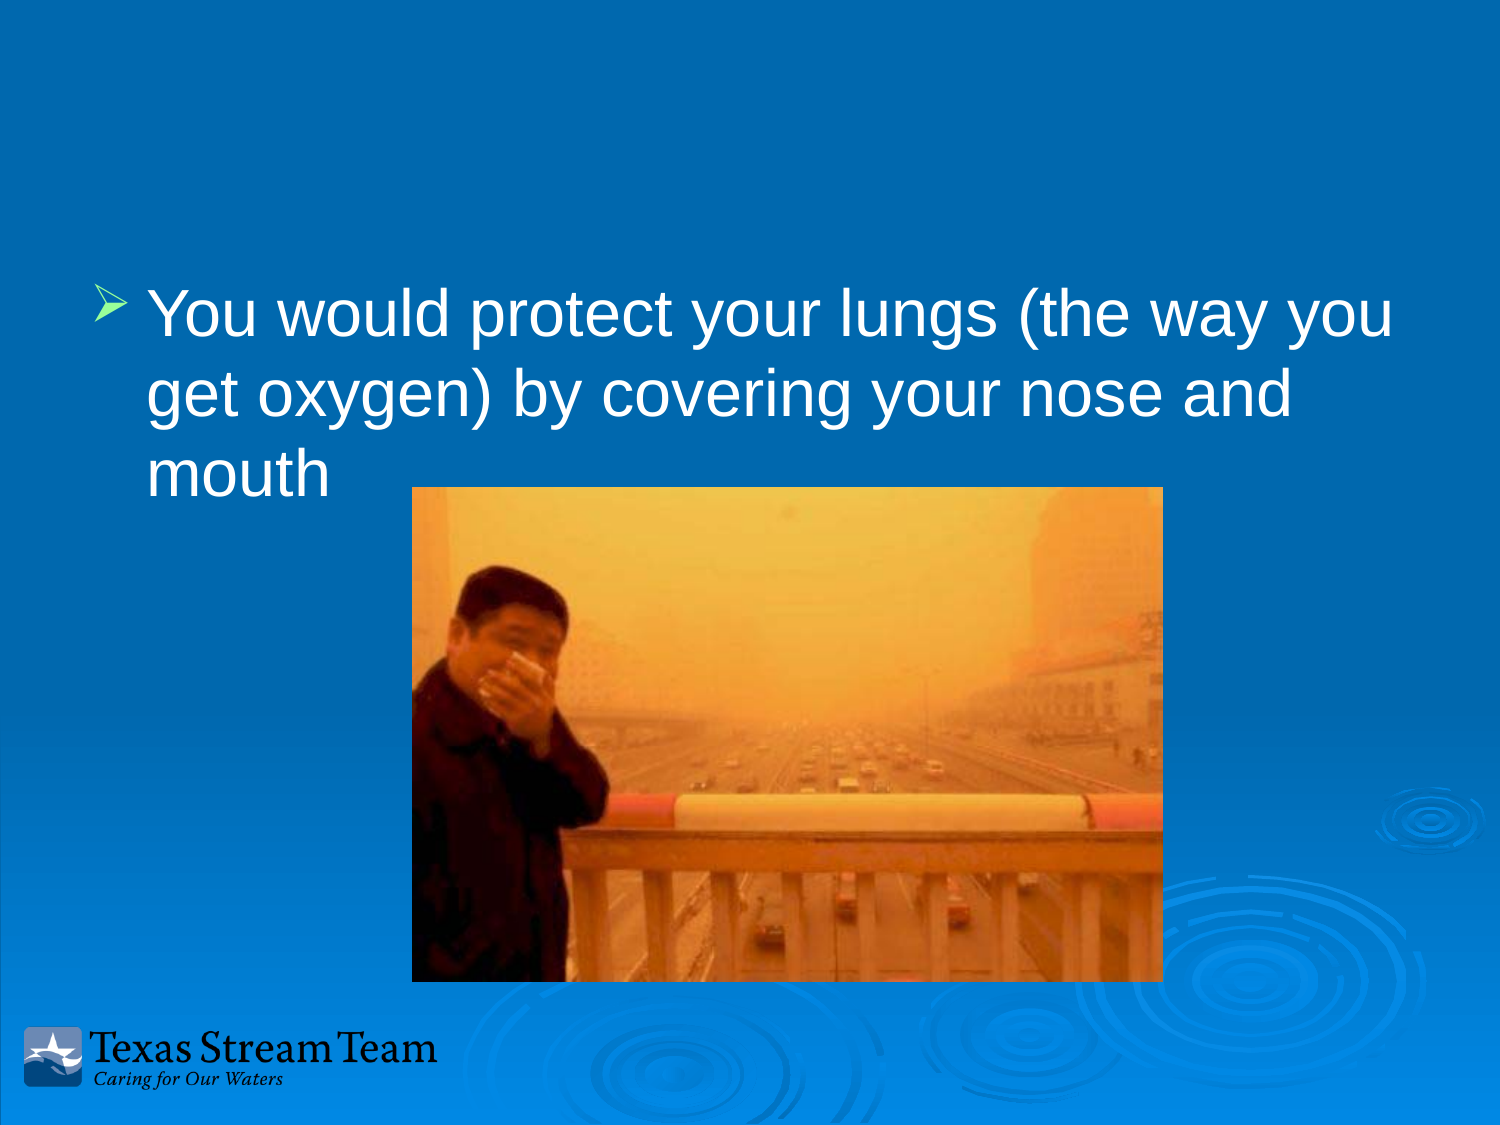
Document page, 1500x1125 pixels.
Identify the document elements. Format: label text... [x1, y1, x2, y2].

picture [412, 487, 1163, 982]
picture [24, 1024, 438, 1096]
list You would protect your lungs (the way you get oxygen) by covering your nose and mouth [74, 262, 1426, 1006]
